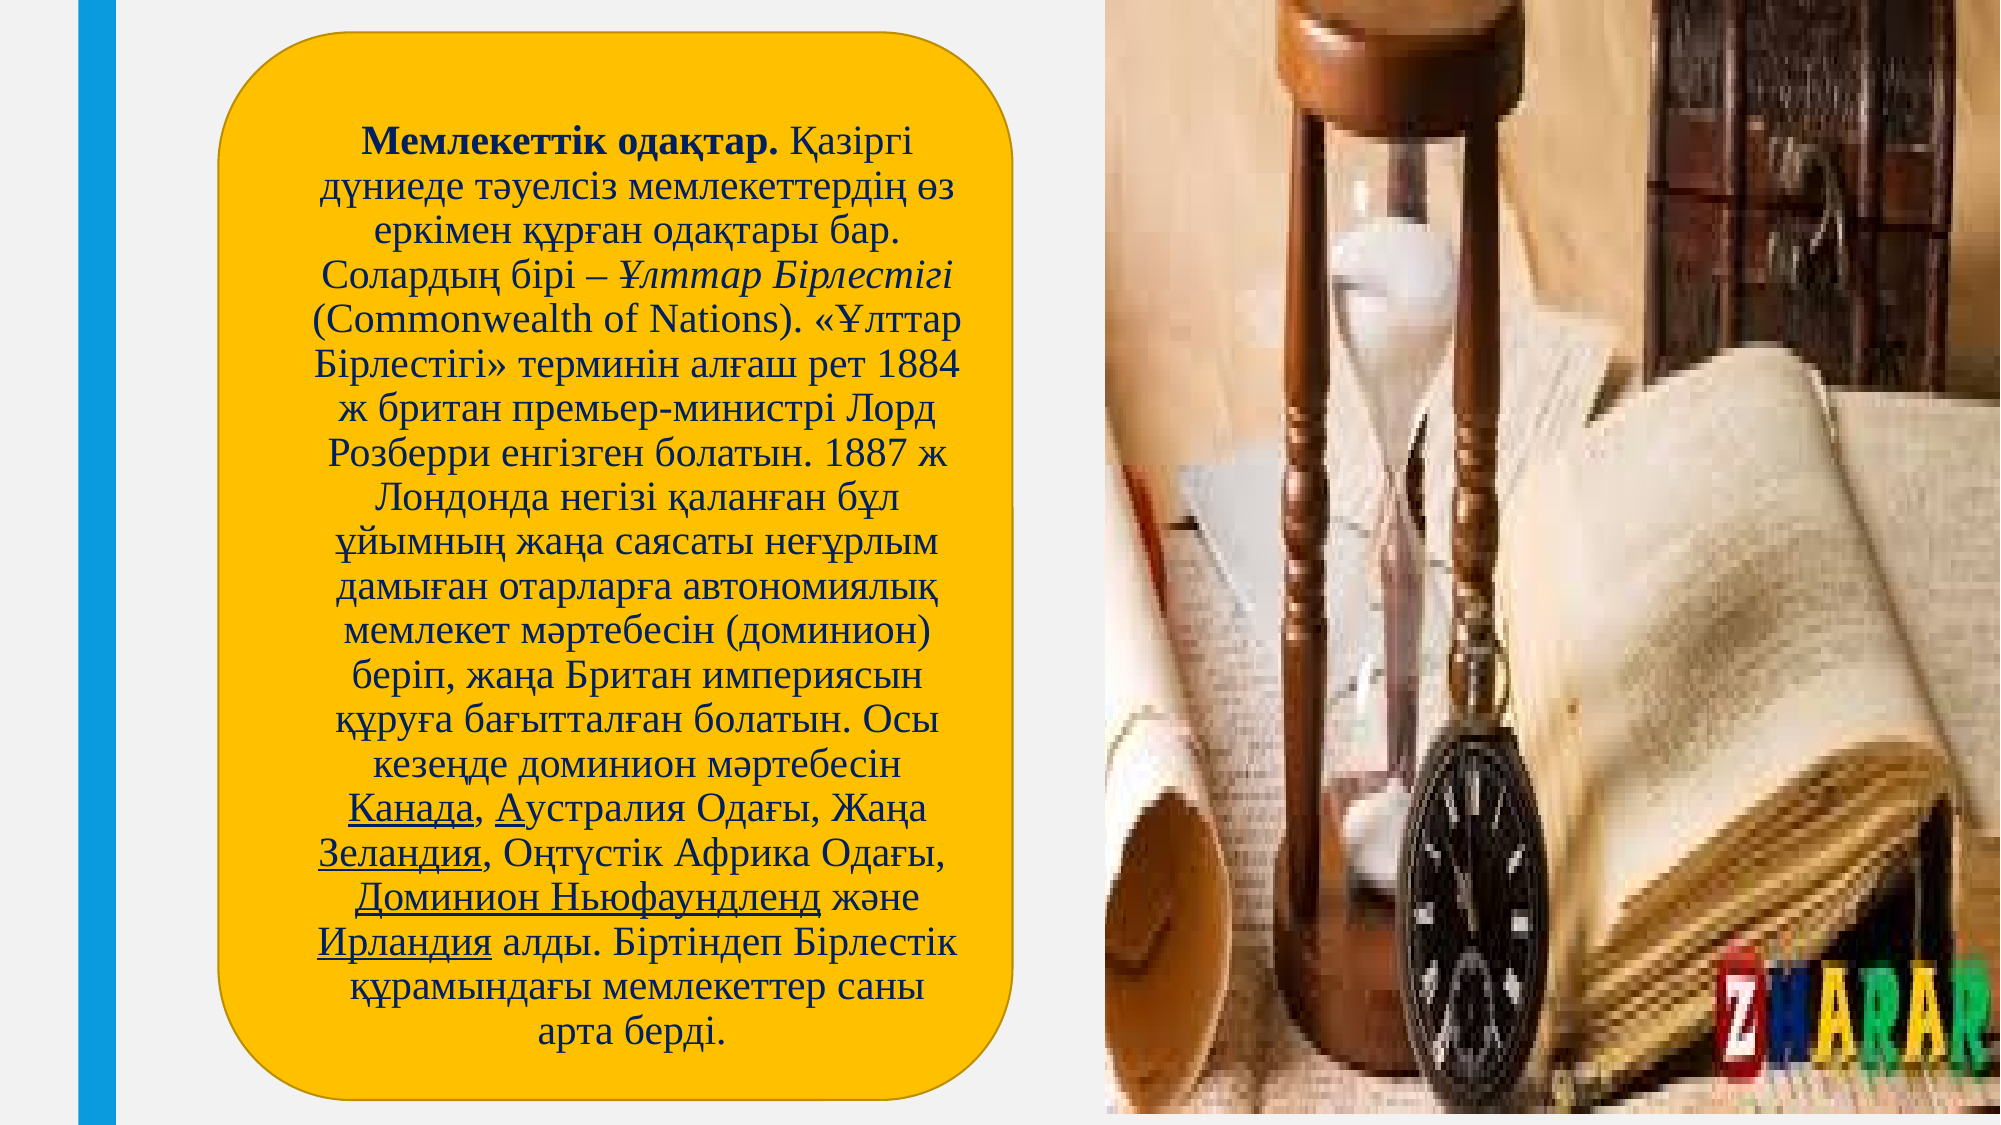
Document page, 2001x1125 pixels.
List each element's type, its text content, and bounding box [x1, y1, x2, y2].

picture [1105, 0, 2000, 1114]
title Мемлекеттік одақтар. Қазіргі дүниеде тәуелсіз мемлекеттердің өз еркімен құрған одақтары бар. Солардың бірі – Ұлттар Бірлестігі (Commonwealth of Nations). «Ұлттар Бірлестігі» терминін алғаш рет 1884 ж британ премьер-министрі Лорд Розберри енгізген болатын. 1887 ж Лондонда негізі қаланған бұл ұйымның жаңа саясаты неғұрлым дамыған отарларға автономиялық мемлекет мәртебесін (доминион) беріп, жаңа Британ империясын құруға бағытталған болатын. Осы кезеңде доминион мәртебесін Канада, Аустралия Одағы, Жаңа Зеландия, Оңтүстік Африка Одағы, Доминион Ньюфаундленд және Ирландия алды. Біртіндеп Бірлестік құрамындағы мемлекеттер саны арта берді. [292, 111, 983, 328]
text_box [217, 31, 1014, 1102]
